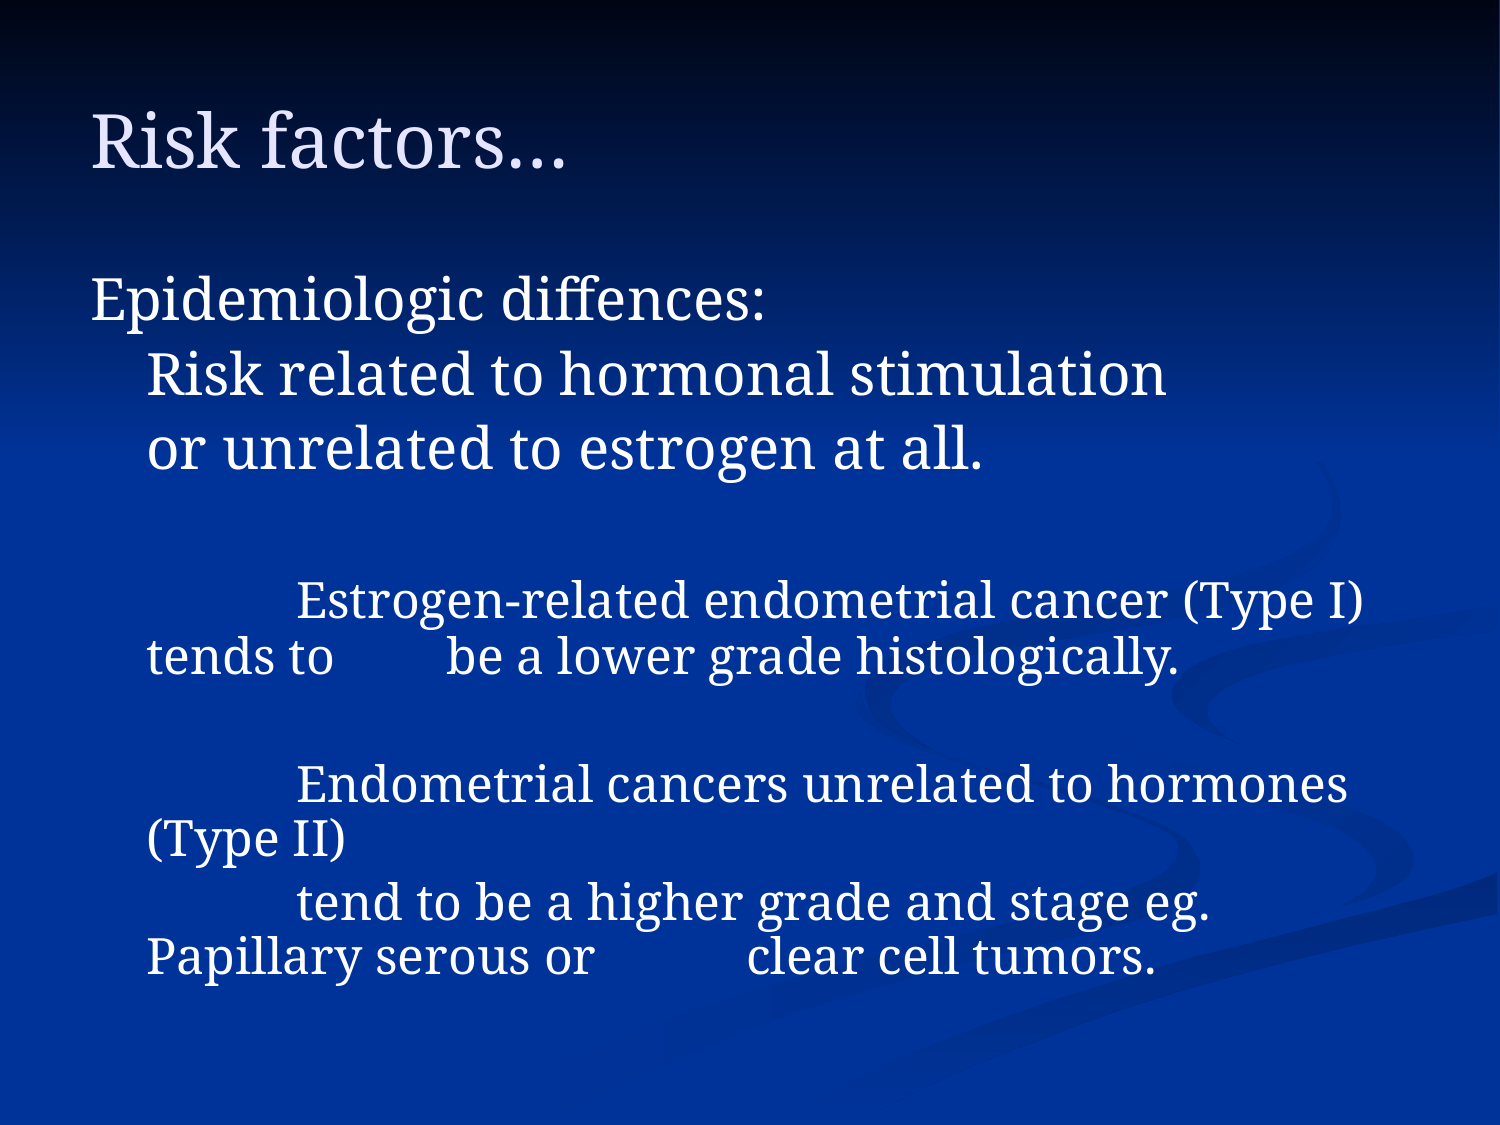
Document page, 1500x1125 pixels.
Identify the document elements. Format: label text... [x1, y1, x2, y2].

title Risk factors… [75, 45, 1425, 233]
list Epidemiologic diffences: Risk related to hormonal stimulation or unrelated to estrogen at all. Estrogen-related endometrial cancer (Type I) tends to be a lower grade histologically. Endometrial cancers unrelated to hormones (Type II) tend to be a higher grade and stage eg. Papillary serous or clear cell tumors. [75, 262, 1425, 1005]
